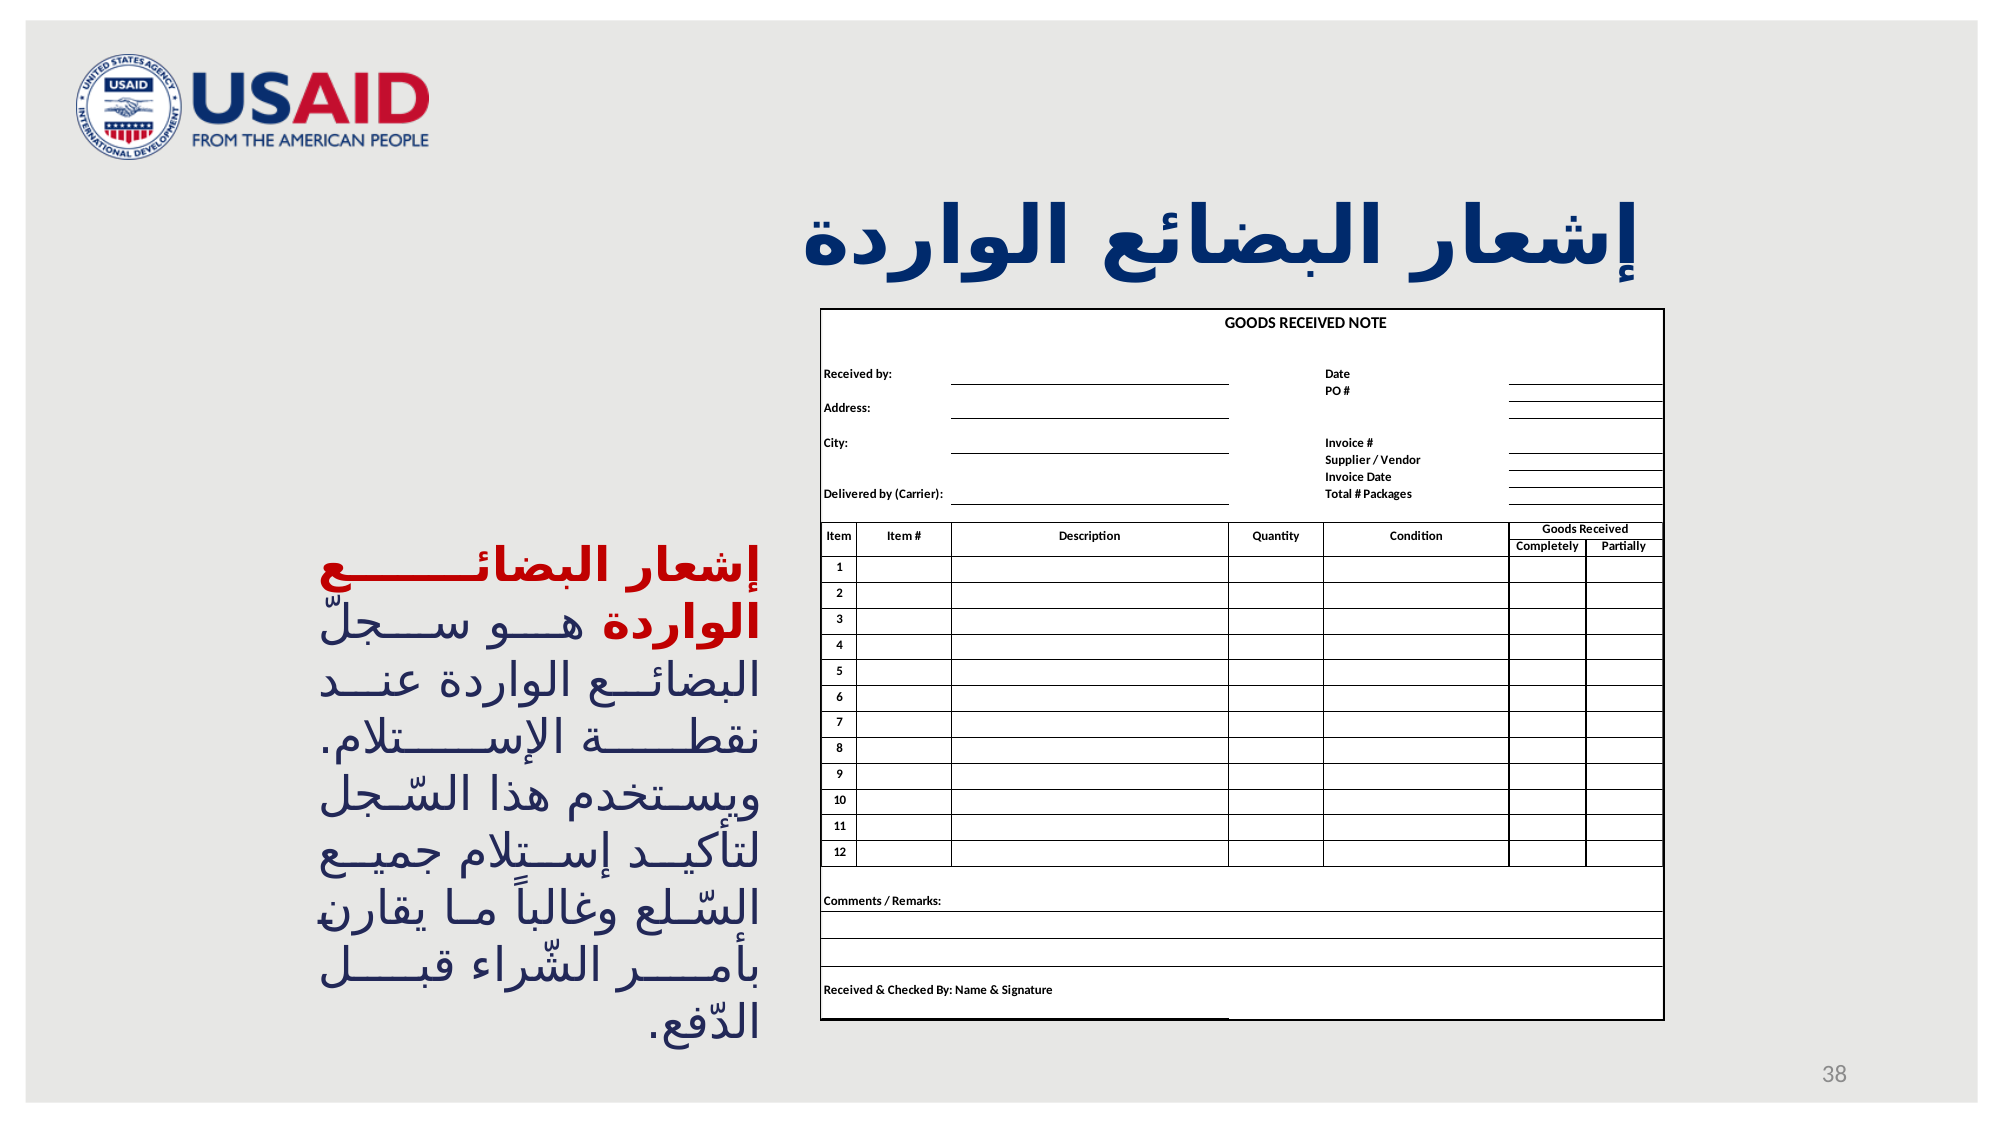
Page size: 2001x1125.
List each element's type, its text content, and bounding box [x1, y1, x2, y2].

slide_number 38 [1412, 1042, 1863, 1103]
text_box إشعار البضائع الواردة هو سجلّ البضائع الواردة عند نقطة الإستلام. ويستخدم هذا السّجل لتأكيد إستلام جميع السّلع وغالباً ما يقارن بأمر الشّراء قبل الدّفع. [303, 526, 777, 1056]
picture [76, 54, 429, 160]
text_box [821, 309, 1664, 1020]
title إشعار البضائع الواردة [381, 186, 1657, 287]
